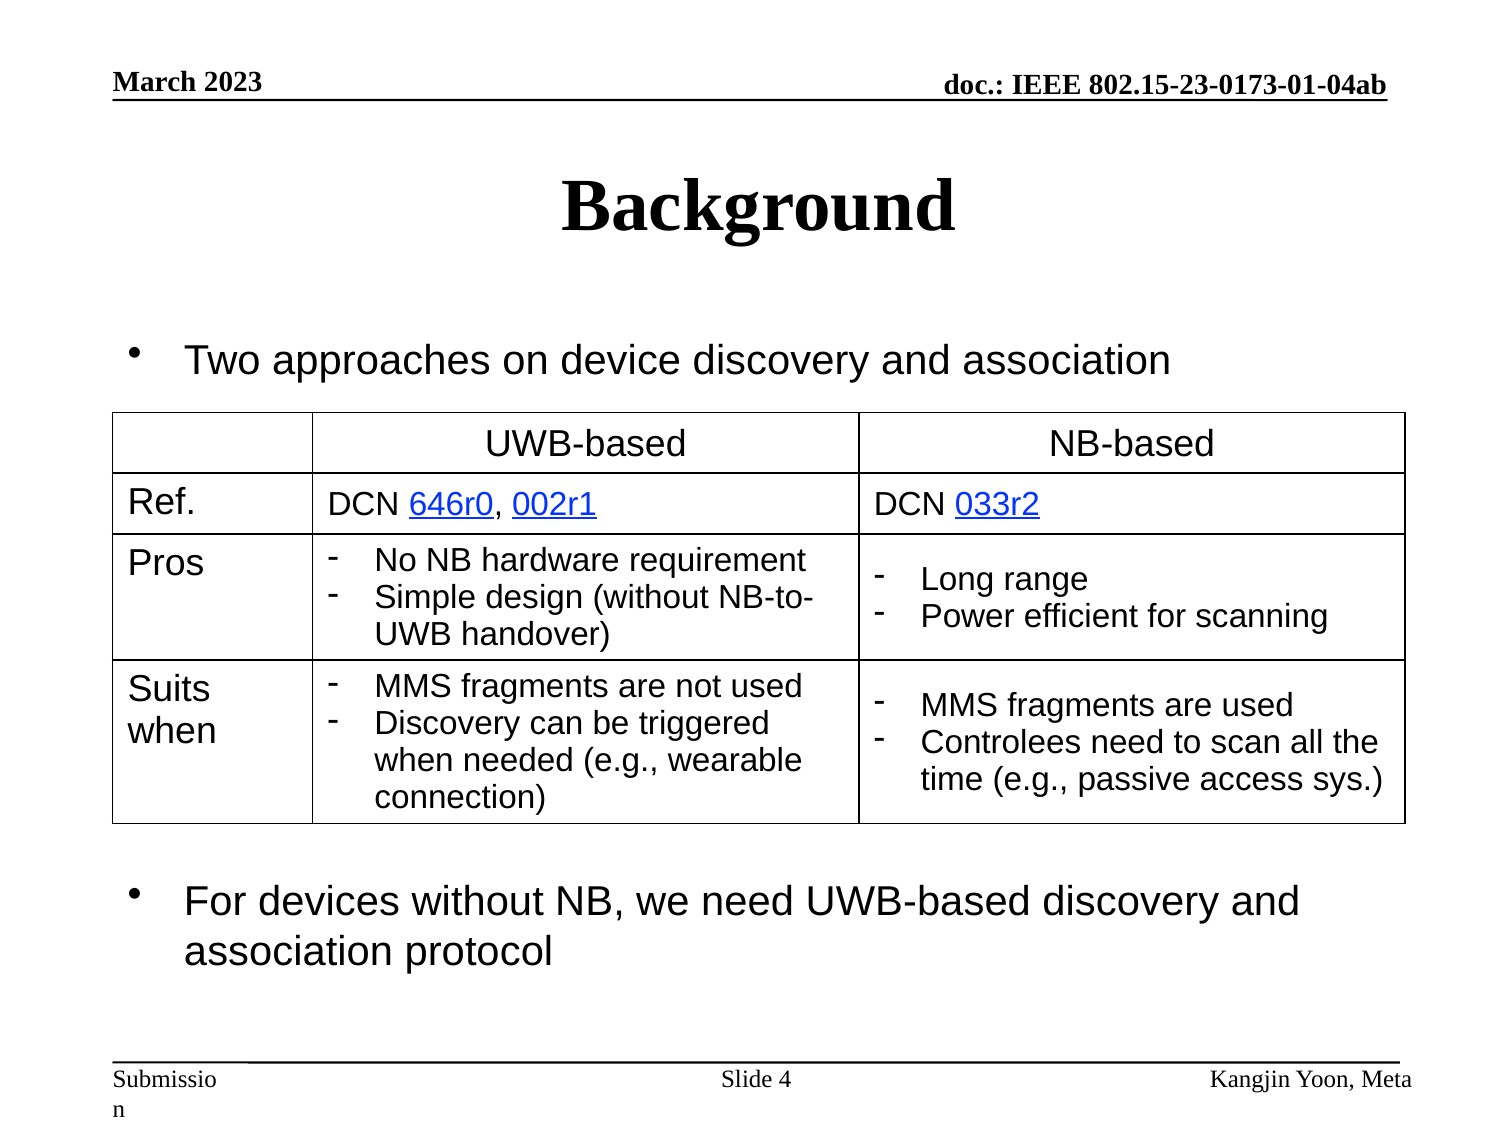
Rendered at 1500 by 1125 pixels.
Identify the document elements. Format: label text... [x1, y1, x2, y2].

table_cell DCN 646r0, 002r1 [313, 474, 858, 533]
footer Kangjin Yoon, Meta [900, 1062, 1413, 1093]
table_cell MMS fragments are not used Discovery can be triggered when needed (e.g., wearable connection) [313, 661, 858, 823]
table_cell Suits when [113, 661, 312, 823]
list Two approaches on device discovery and association [112, 324, 1425, 413]
title Background [112, 112, 1405, 288]
table_cell Long range Power efficient for scanning [860, 535, 1404, 659]
text_box For devices without NB, we need UWB-based discovery and association protocol [112, 865, 1425, 1050]
table_header UWB-based [313, 413, 858, 472]
table_cell Ref. [113, 474, 312, 533]
table_header NB-based [860, 413, 1404, 472]
slide_number Slide 4 [712, 1062, 800, 1093]
table_cell Pros [113, 535, 312, 659]
table_cell No NB hardware requirement Simple design (without NB-to-UWB handover) [313, 535, 858, 659]
table_header [113, 413, 312, 472]
table_cell MMS fragments are used Controlees need to scan all the time (e.g., passive access sys.) [860, 661, 1404, 823]
table_cell DCN 033r2 [860, 474, 1404, 533]
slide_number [112, 62, 375, 98]
